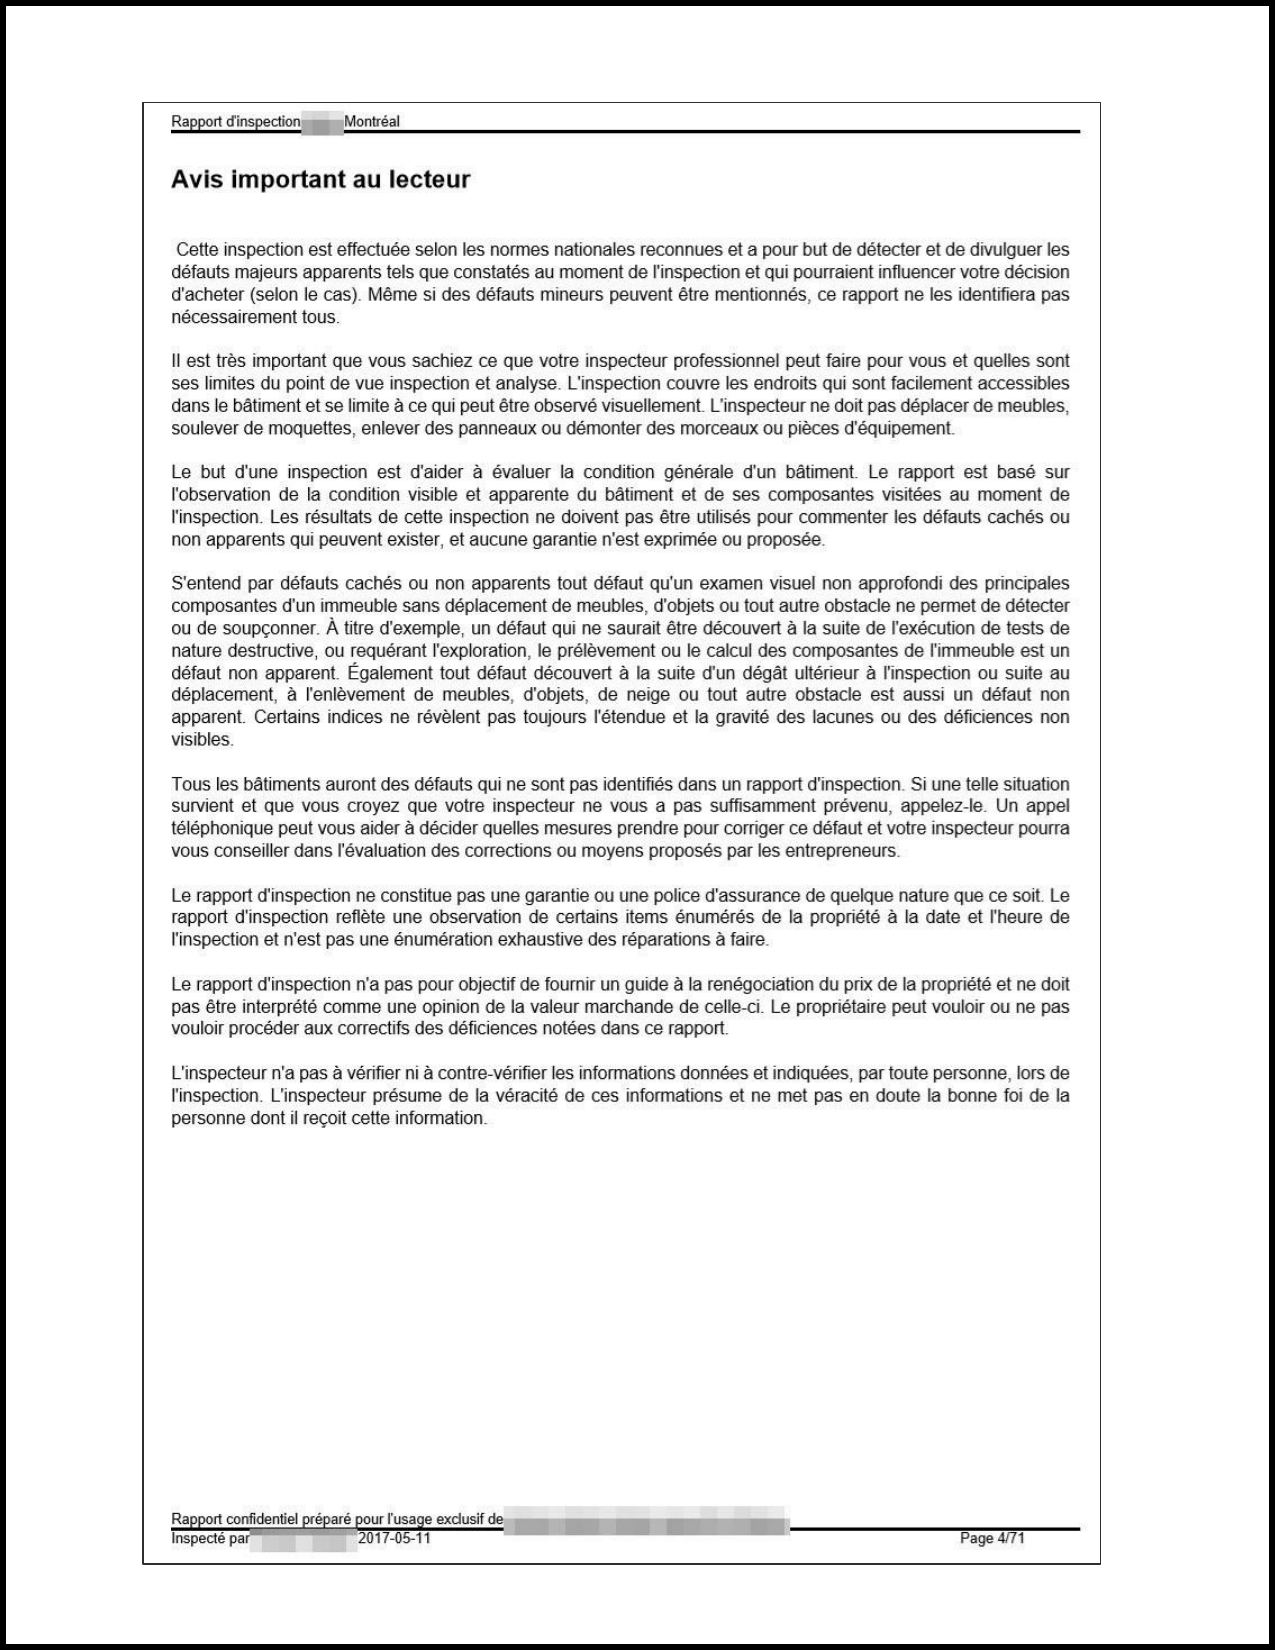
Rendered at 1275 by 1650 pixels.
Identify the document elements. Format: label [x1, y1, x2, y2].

text_box [143, 102, 1101, 1565]
